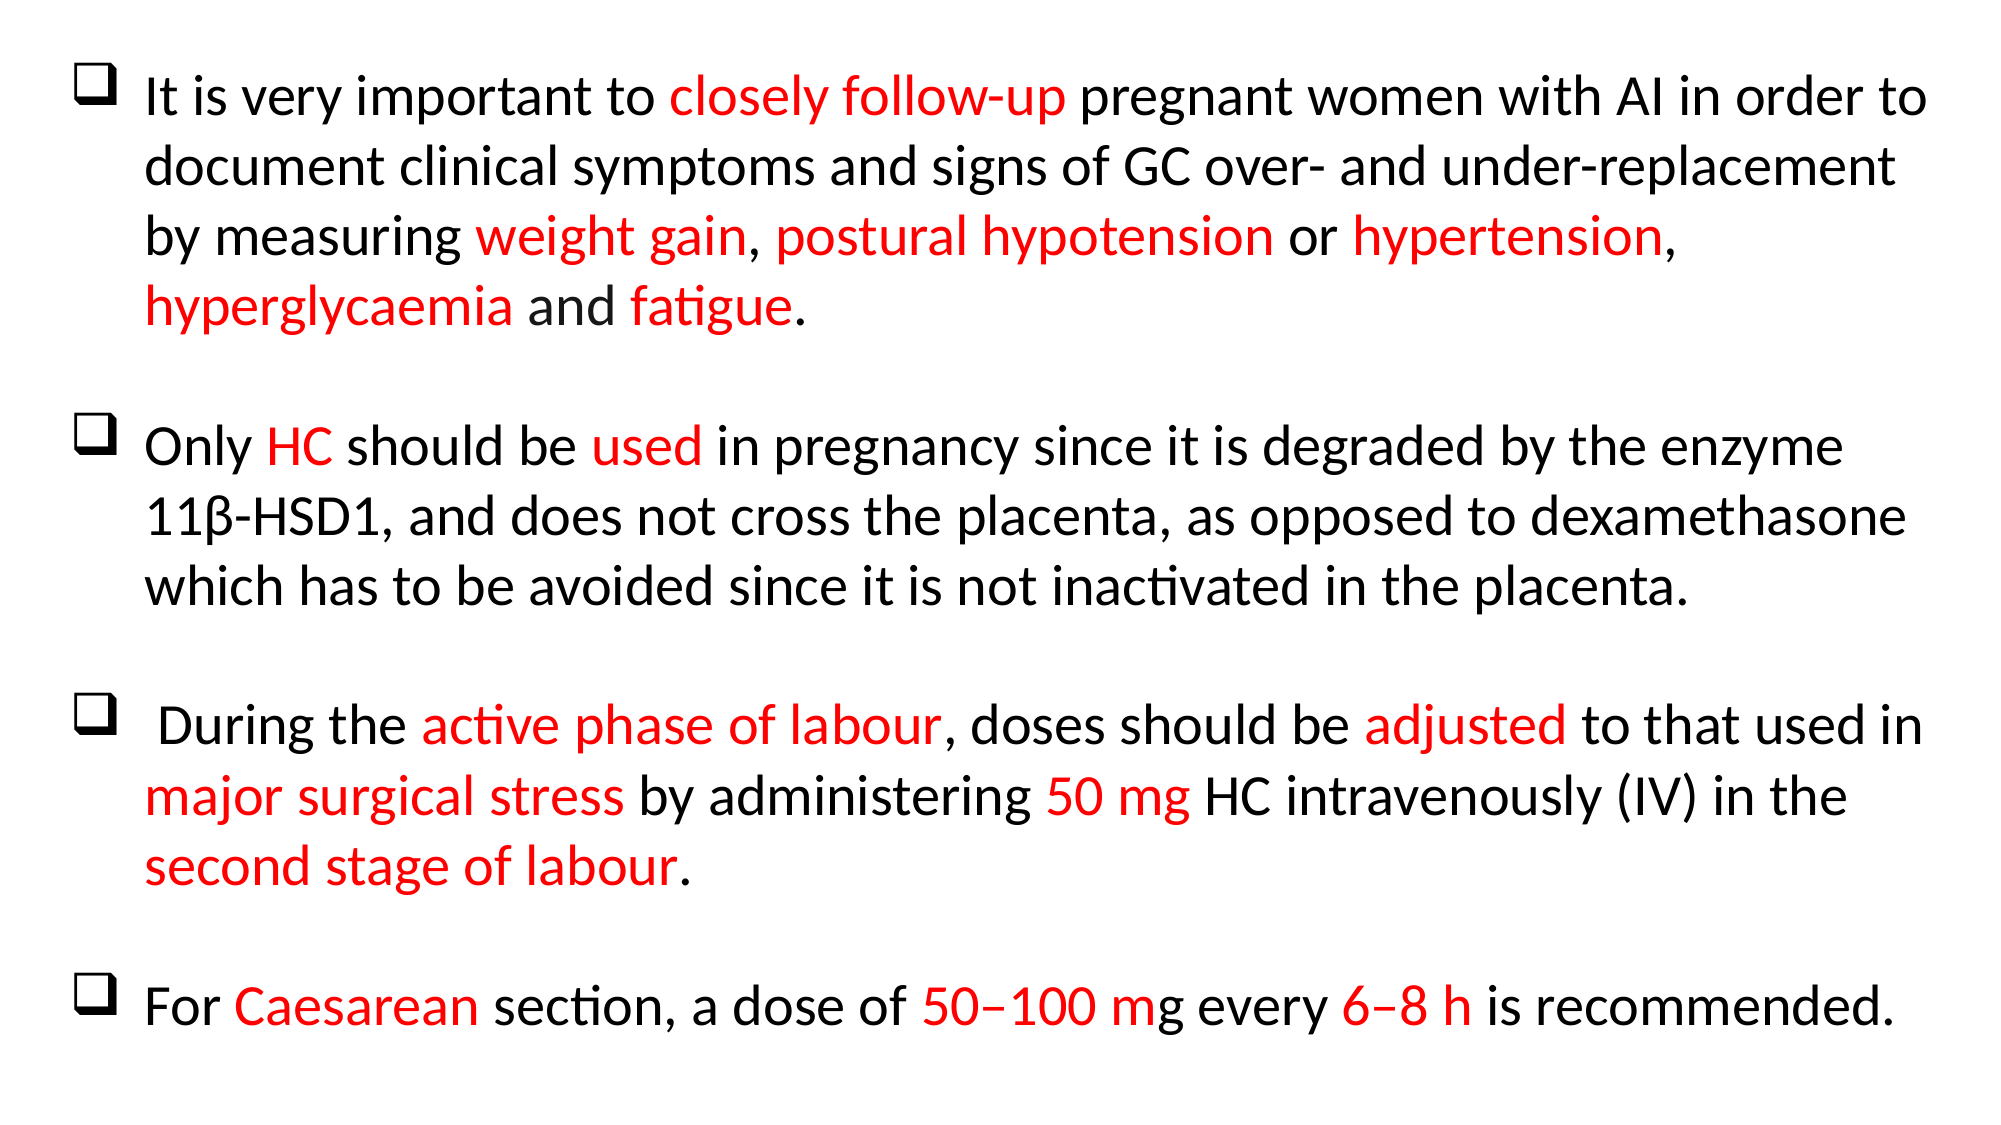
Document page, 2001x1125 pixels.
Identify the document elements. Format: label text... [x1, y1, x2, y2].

text_box It is very important to closely follow-up pregnant women with AI in order to document clinical symptoms and signs of GC over- and under-replacement by measuring weight gain, postural hypotension or hypertension, hyperglycaemia and fatigue. Only HC should be used in pregnancy since it is degraded by the enzyme 11β-HSD1, and does not cross the placenta, as opposed to dexamethasone which has to be avoided since it is not inactivated in the placenta. During the active phase of labour, doses should be adjusted to that used in major surgical stress by administering 50 mg HC intravenously (IV) in the second stage of labour. For Caesarean section, a dose of 50–100 mg every 6–8 h is recommended. [54, 49, 1975, 1044]
